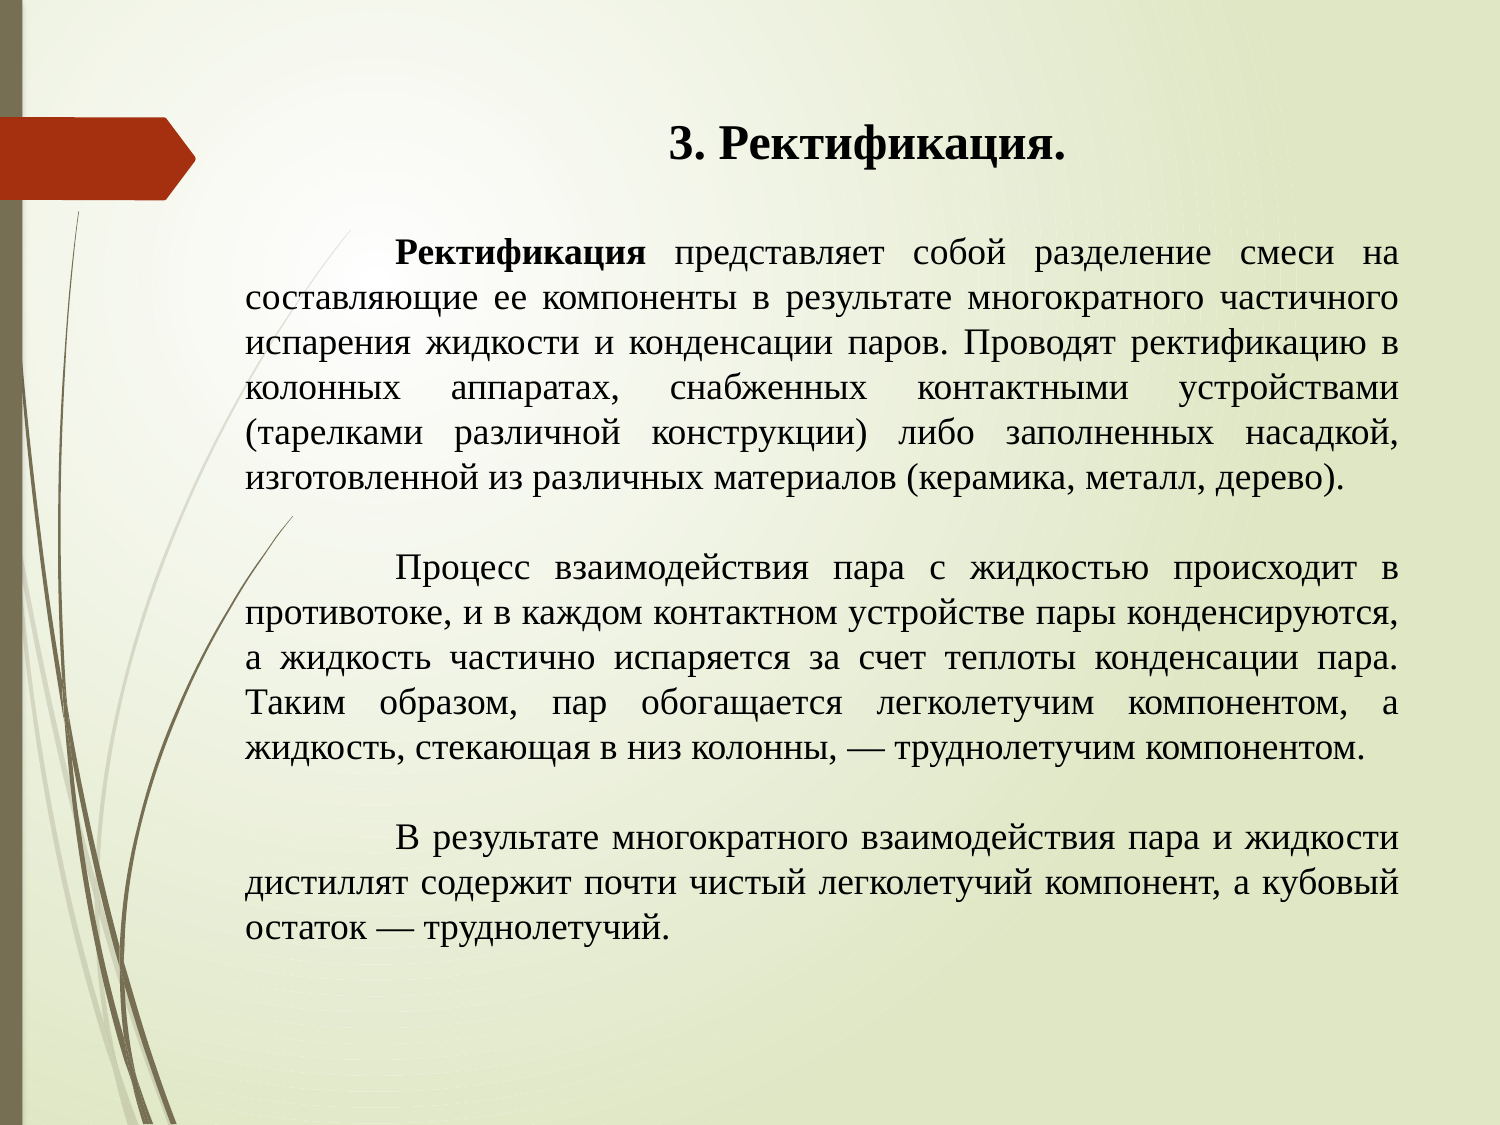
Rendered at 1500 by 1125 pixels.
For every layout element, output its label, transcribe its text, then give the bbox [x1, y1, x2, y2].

list Ректификация представляет собой разделение смеси на составляющие ее компоненты в результате многократного частичного испарения жидкости и конденсации паров. Проводят ректификацию в колонных аппаратах, снабженных контактными устройствами (тарелками различной конструкции) либо заполненных насадкой, изготовленной из различных материалов (керамика, металл, дерево). Процесс взаимодействия пара с жидкостью происходит в противотоке, и в каждом контактном устройстве пары конденсируются, а жидкость частично испаряется за счет теплоты конденсации пара. Таким образом, пар обогащается легколетучим компонентом, а жидкость, стекающая в низ колонны, — труднолетучим компонентом. В результате многократного взаимодействия пара и жидкости дистиллят содержит почти чистый легколетучий компонент, а кубовый остаток — труднолетучий. [230, 219, 1416, 1012]
title 3. Ректификация. [319, 102, 1416, 219]
